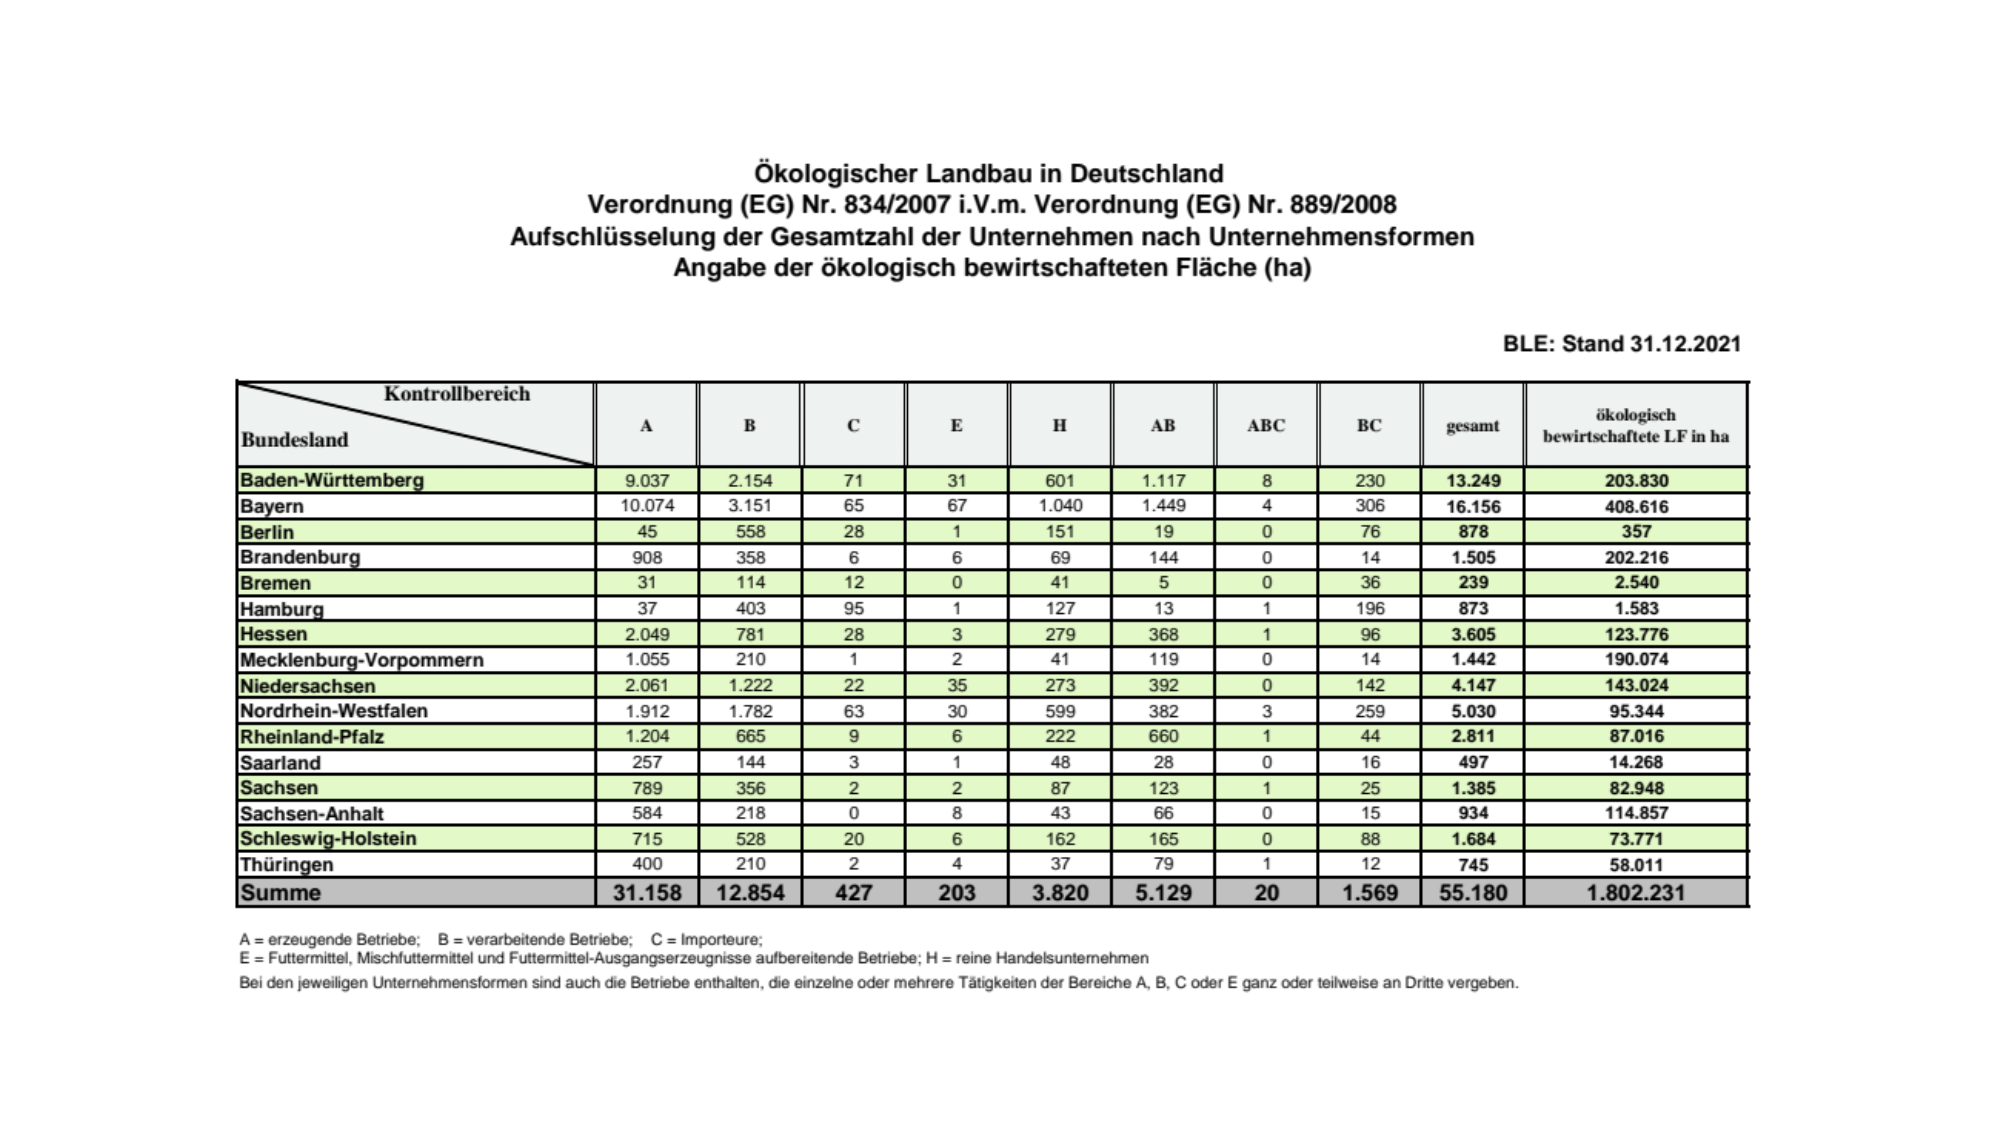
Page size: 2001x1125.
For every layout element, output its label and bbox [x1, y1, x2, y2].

picture [131, 41, 1857, 1125]
